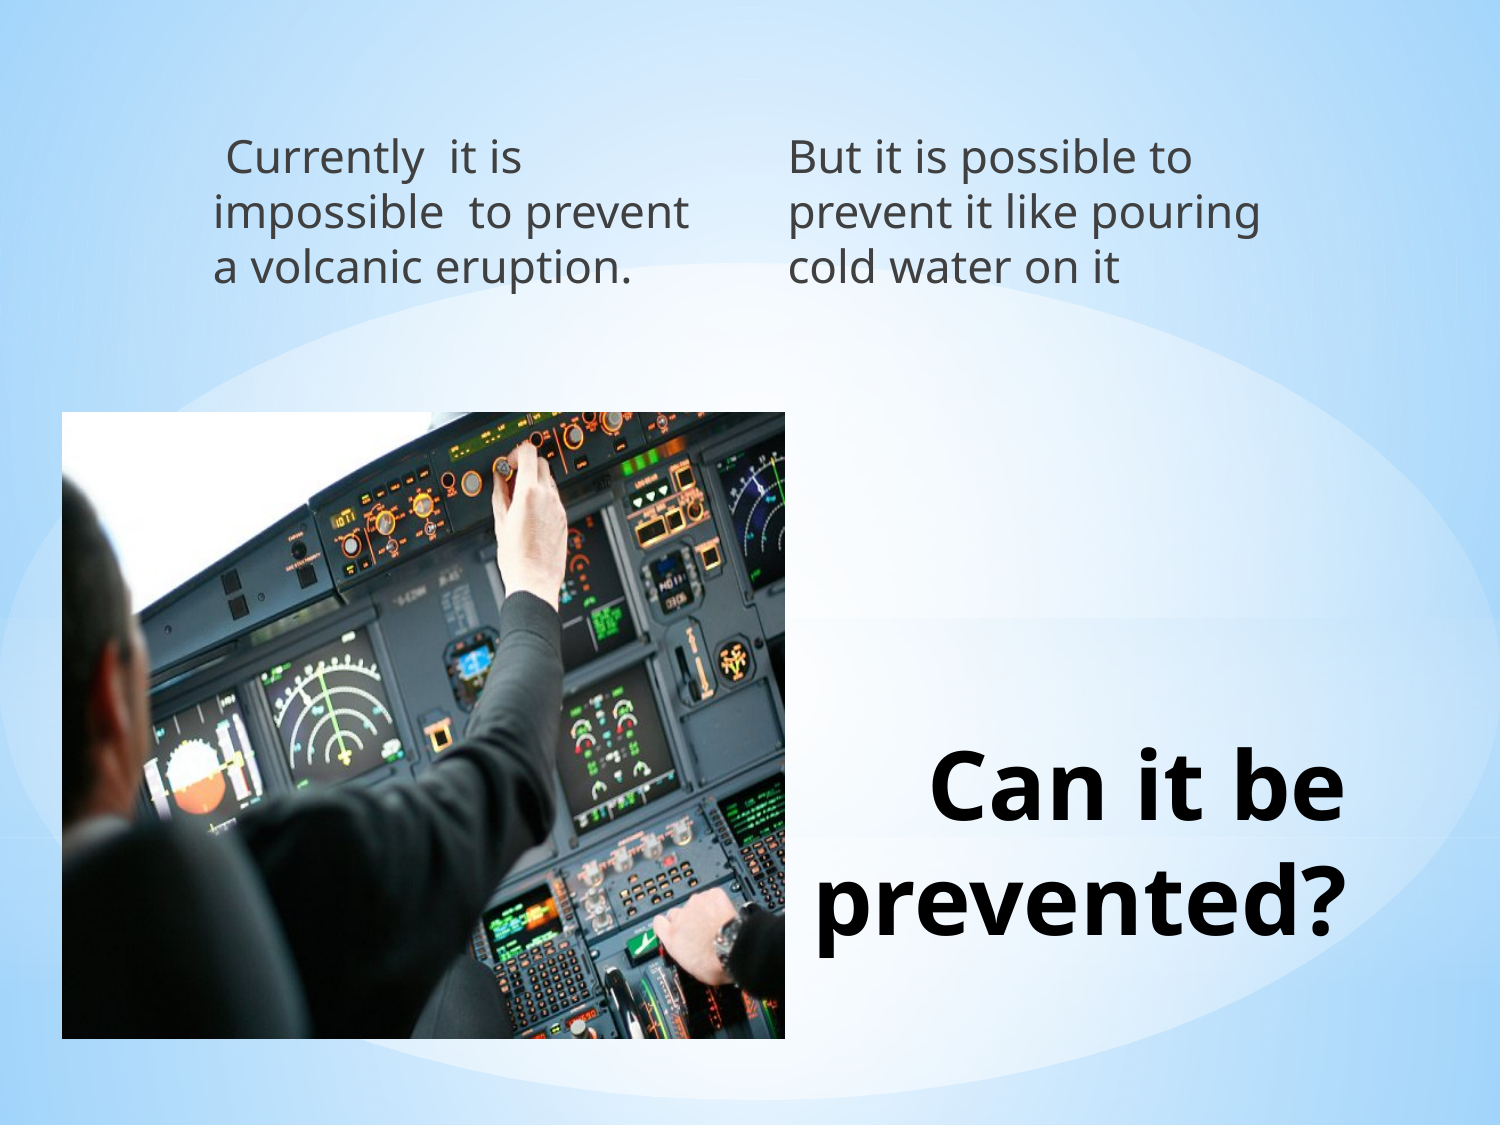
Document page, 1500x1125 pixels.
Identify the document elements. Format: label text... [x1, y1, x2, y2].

title Can it be prevented? [790, 717, 1363, 905]
list But it is possible to prevent it like pouring cold water on it [761, 120, 1311, 690]
list Currently it is impossible to prevent a volcanic eruption. [187, 120, 737, 409]
picture [62, 412, 785, 1039]
